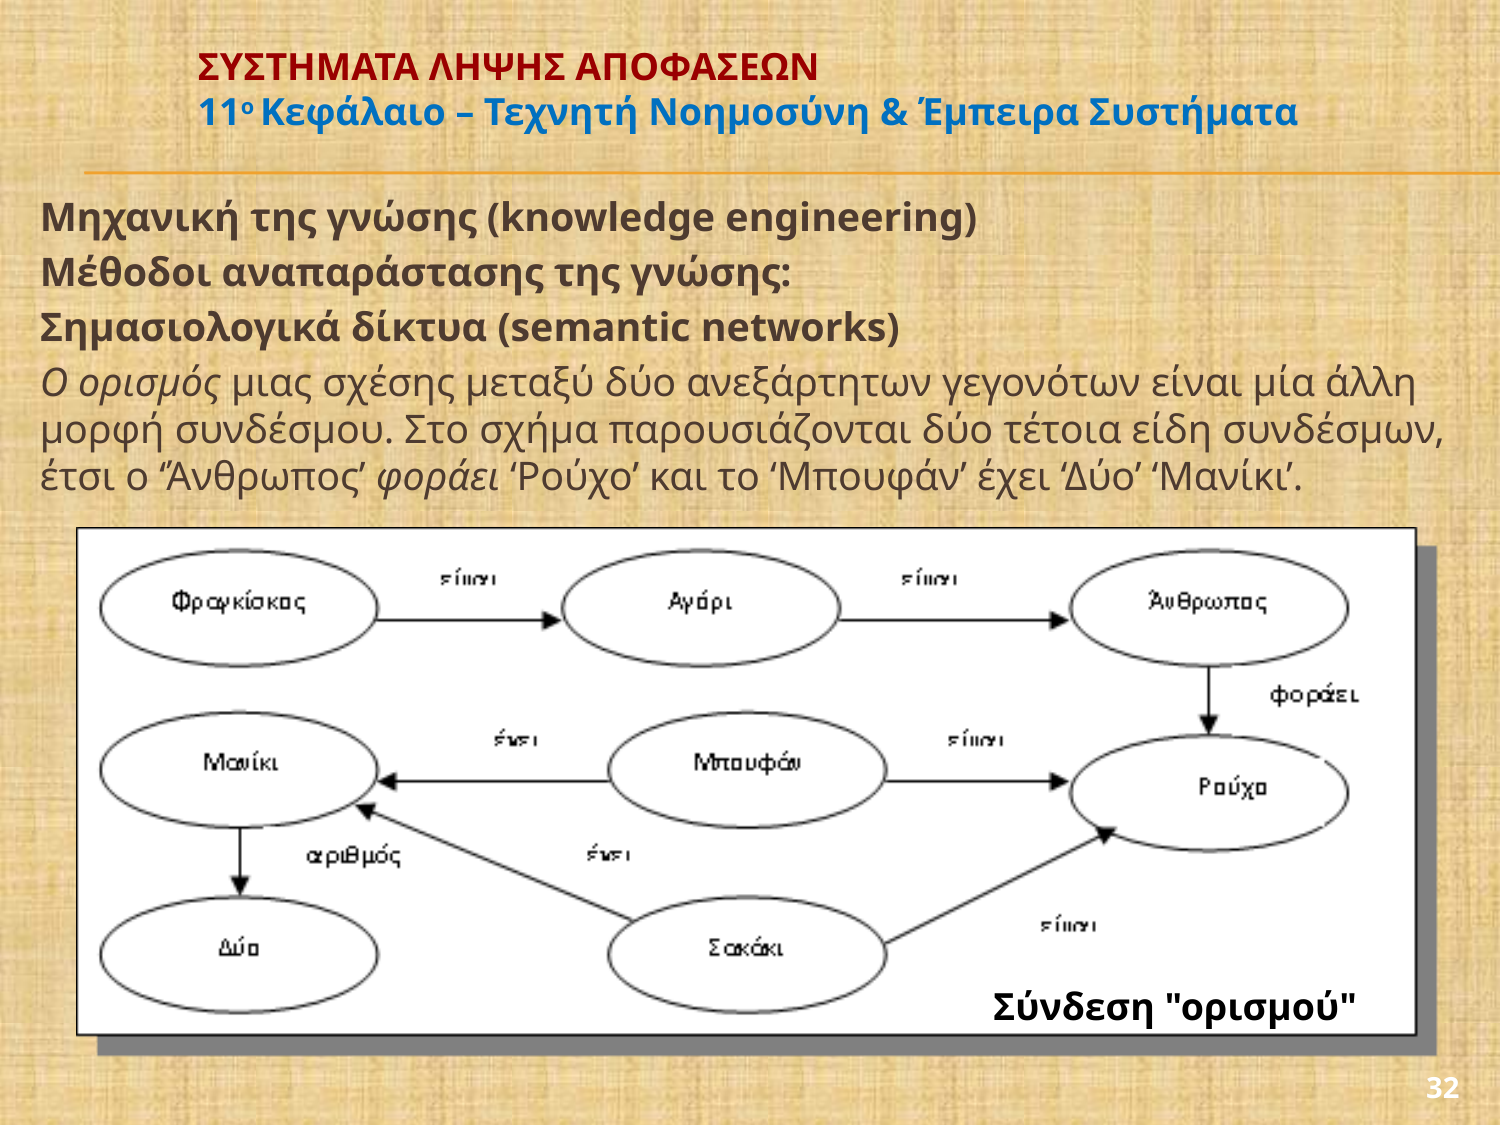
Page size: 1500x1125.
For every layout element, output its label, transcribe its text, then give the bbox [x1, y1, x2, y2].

slide_number 32 [1350, 1061, 1475, 1103]
title ΣΥΣΤΗΜΑΤΑ ΛΗΨΗΣ ΑΠΟΦΑΣΕΩΝ 11ο Κεφάλαιο – Τεχνητή Νοημοσύνη & Έμπειρα Συστήματα [183, 19, 1416, 157]
picture [0, 0, 1500, 1125]
list Μηχανική της γνώσης (knowledge engineering) Μέθοδοι αναπαράστασης της γνώσης: Σημασιολογικά δίκτυα (semantic networks) Ο ορισμός μιας σχέσης μεταξύ δύο ανεξάρτητων γεγονότων είναι μία άλλη μορφή συνδέσμου. Στο σχήμα παρουσιάζονται δύο τέτοια είδη συνδέσμων, έτσι ο ‘Άνθρωπος’ φοράει ‘Ρούχο’ και το ‘Μπουφάν’ έχει ‘Δύο’ ‘Μανίκι’. [24, 184, 1483, 516]
